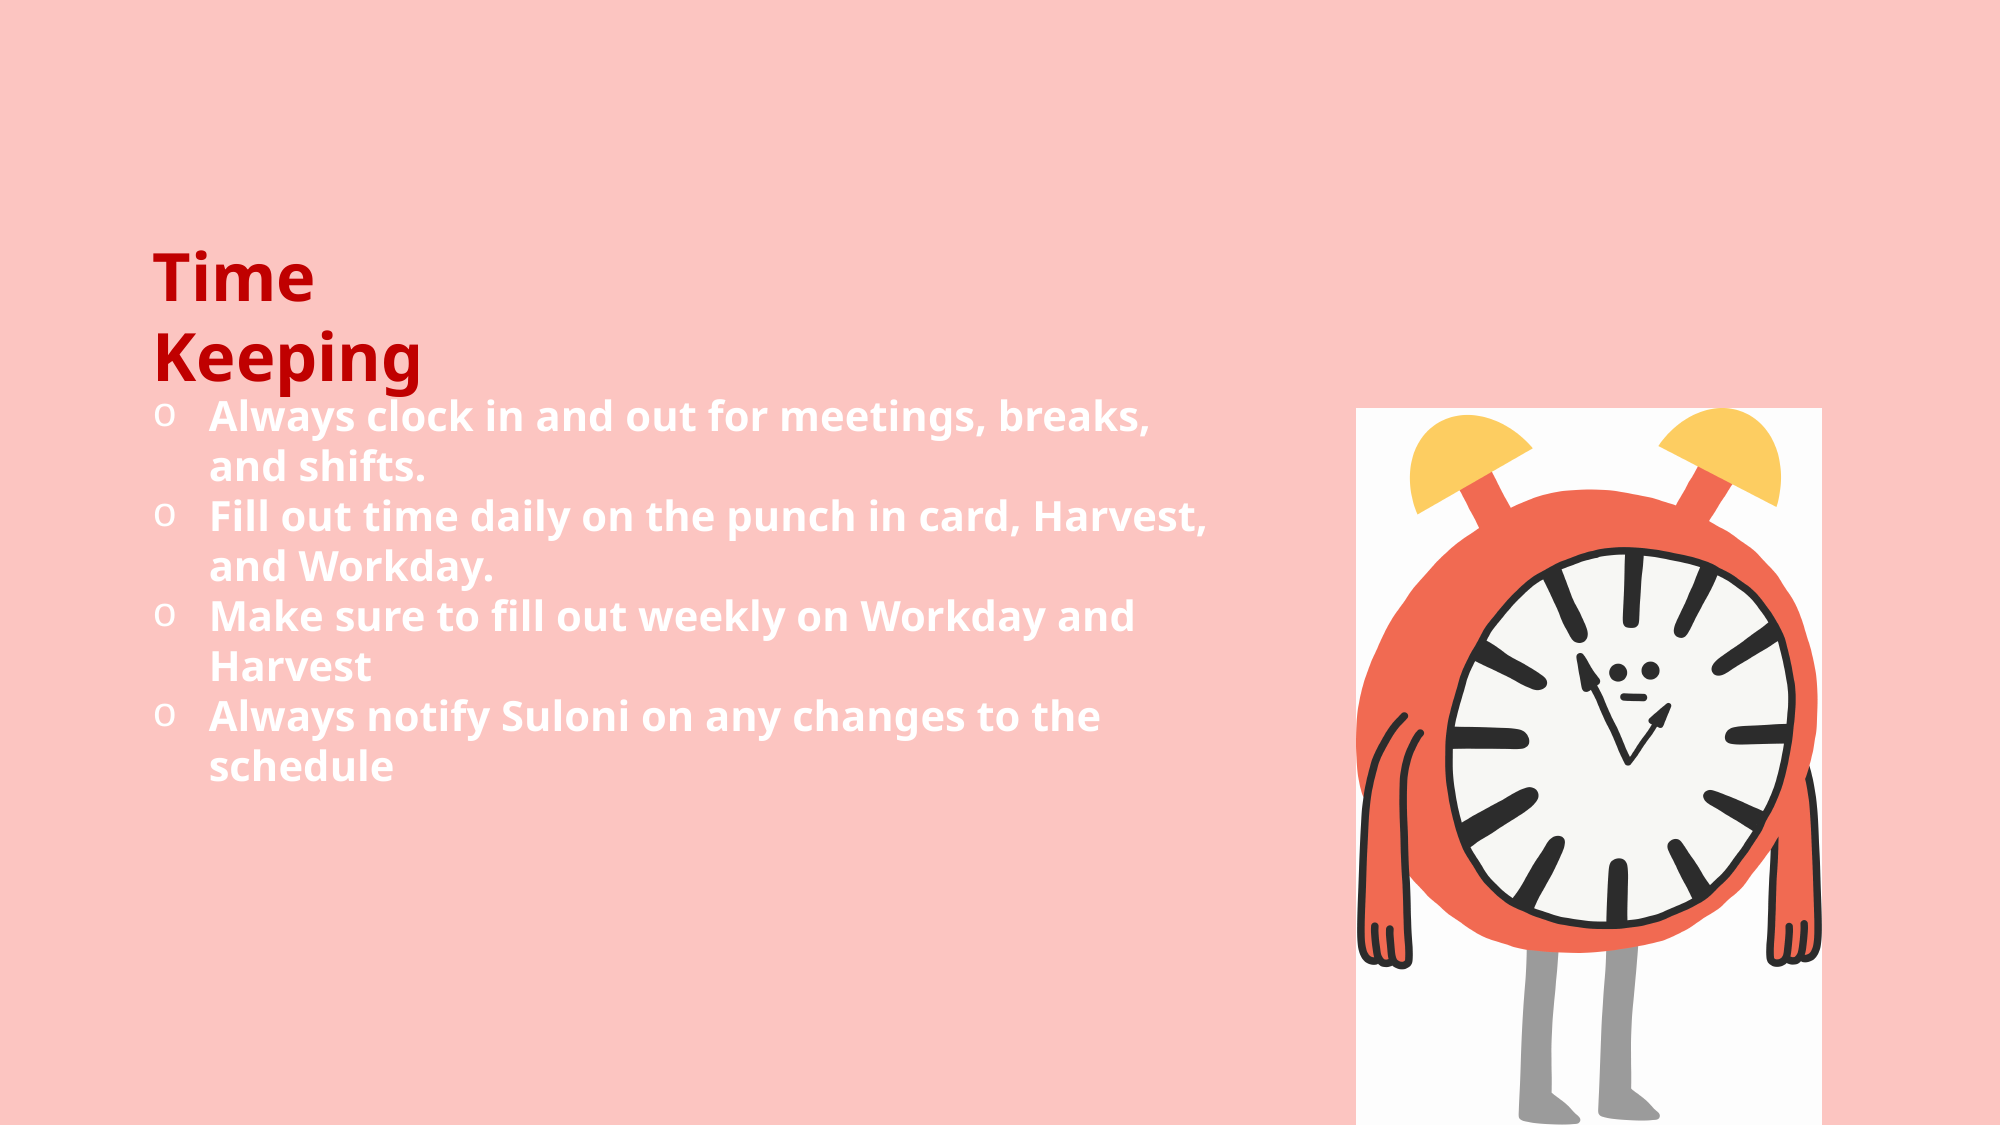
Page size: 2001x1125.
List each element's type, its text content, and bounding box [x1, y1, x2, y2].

text_box Time Keeping [137, 227, 598, 382]
picture [1356, 408, 1822, 1125]
text_box Always clock in and out for meetings, breaks, and shifts. Fill out time daily on the punch in card, Harvest, and Workday. Make sure to fill out weekly on Workday and Harvest Always notify Suloni on any changes to the schedule [137, 382, 1240, 798]
